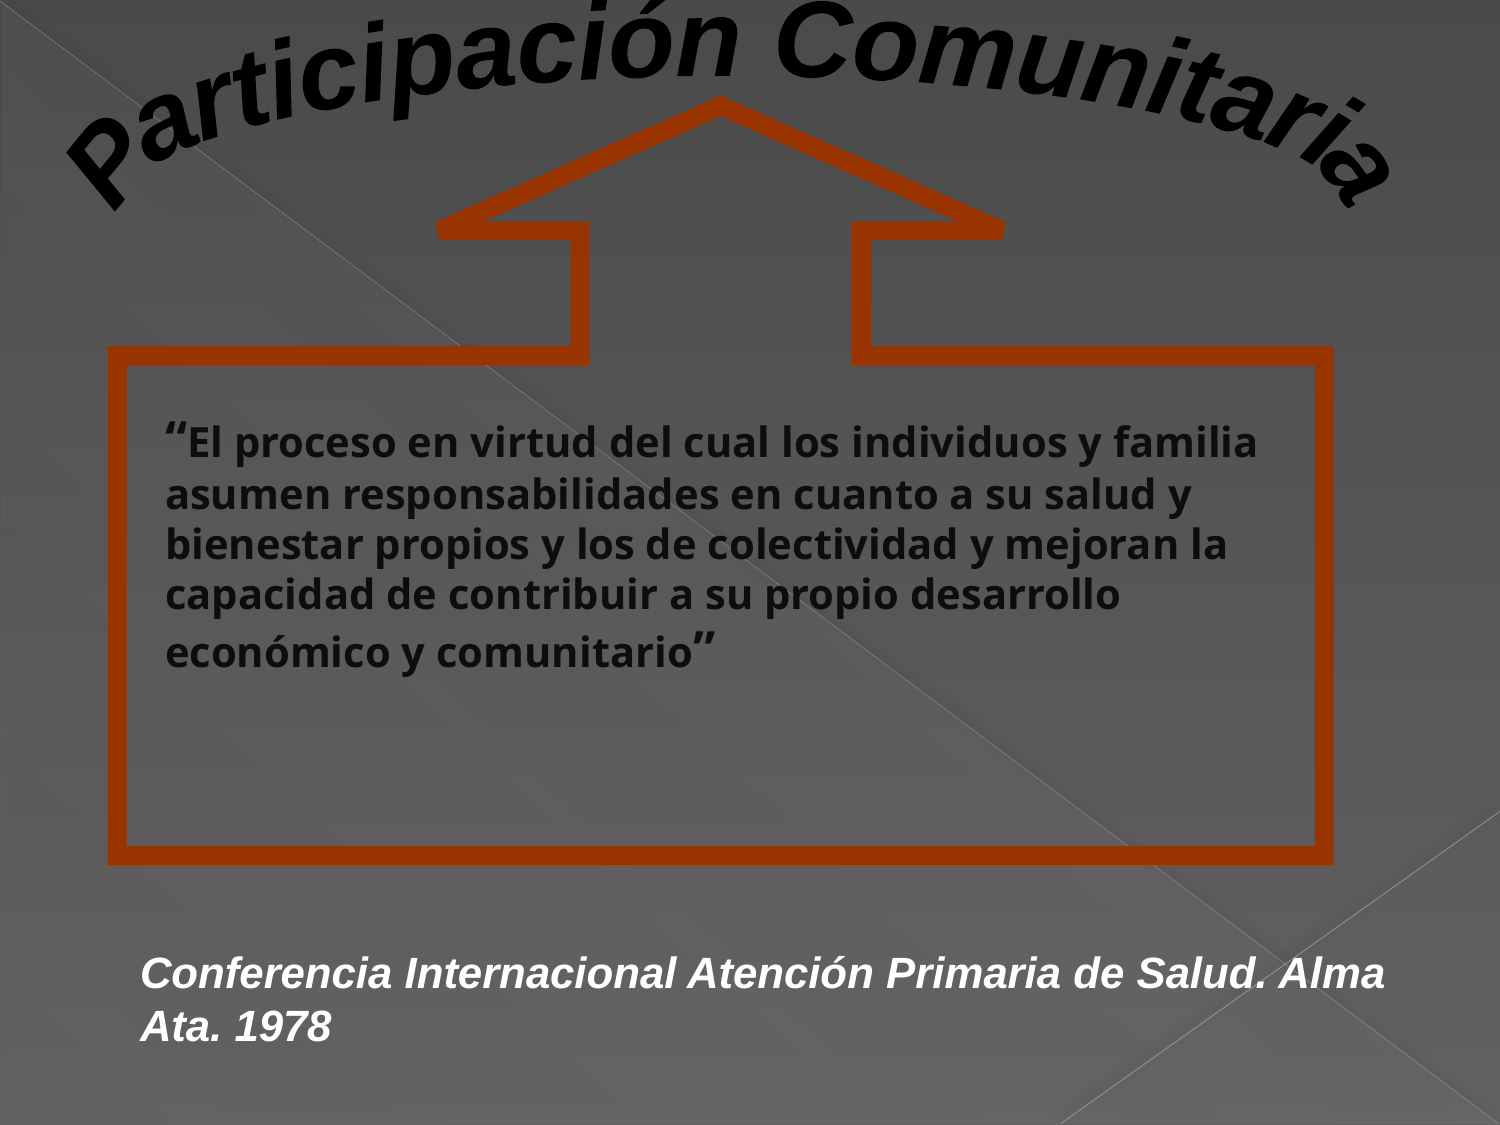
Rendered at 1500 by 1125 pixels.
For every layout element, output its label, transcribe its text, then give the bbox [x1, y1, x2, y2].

text_box [117, 105, 1325, 856]
text_box Conferencia Internacional Atención Primaria de Salud. Alma Ata. 1978 [124, 937, 1413, 1058]
text_box “El proceso en virtud del cual los individuos y familia asumen responsabilidades en cuanto a su salud y bienestar propios y los de colectividad y mejoran la capacidad de contribuir a su propio desarrollo económico y comunitario” [150, 399, 1338, 685]
